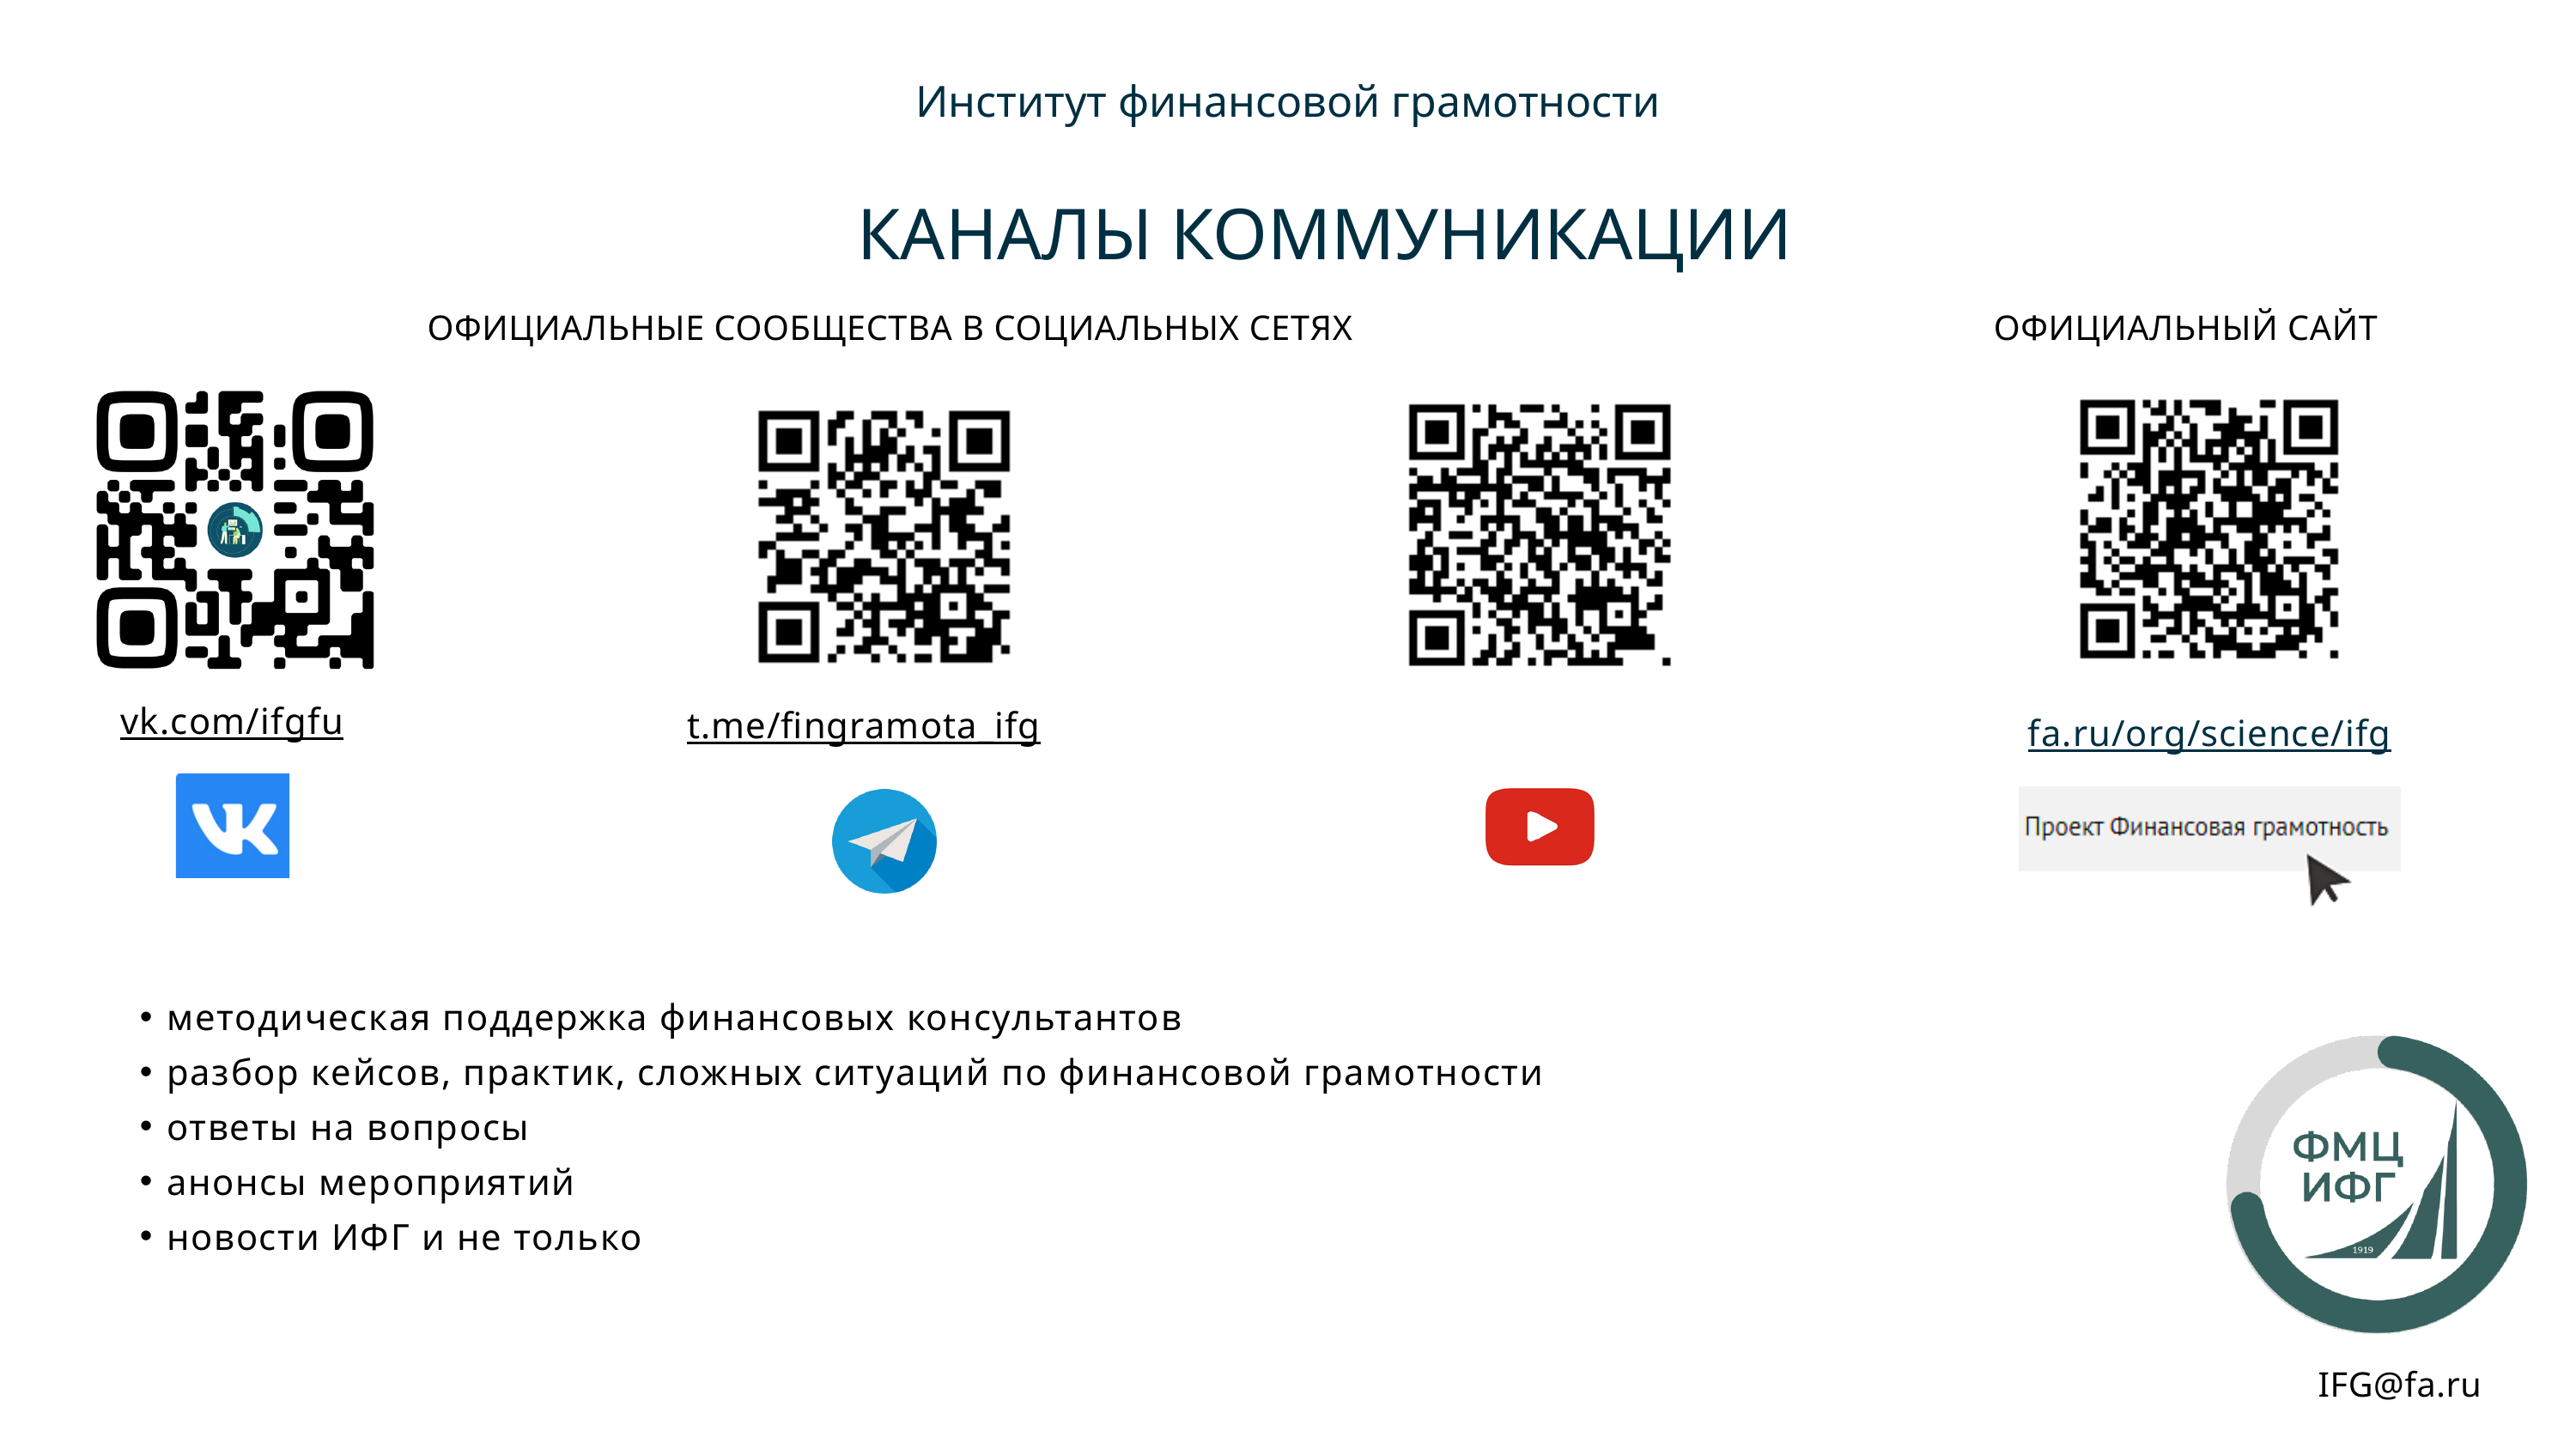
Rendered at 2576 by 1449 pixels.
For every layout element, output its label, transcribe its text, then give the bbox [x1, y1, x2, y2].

picture [2019, 786, 2401, 909]
picture [2049, 369, 2370, 690]
text_box ОФИЦИАЛЬНЫЕ СООБЩЕСТВА В СОЦИАЛЬНЫХ СЕТЯХ [318, 304, 693, 347]
picture [75, 369, 396, 690]
picture [175, 773, 290, 878]
text_box fa.ru/org/science/ifg [1988, 718, 2432, 754]
text_box IFG@fa.ru [2310, 1361, 2490, 1404]
picture [832, 789, 938, 894]
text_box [697, 100, 1953, 367]
text_box методическая поддержка финансовых консультантов разбор кейсов, практик, сложных ситуаций по финансовой грамотности ответы на вопросы анонсы мероприятий новости ИФГ и не только [112, 982, 1957, 1258]
picture [1377, 373, 1703, 698]
picture [2157, 1034, 2538, 1335]
text_box ОФИЦИАЛЬНЫЙ САЙТ [1956, 304, 2415, 347]
text_box vk.com/ifgfu [120, 713, 459, 742]
picture [724, 377, 1045, 698]
text_box Институт финансовой грамотности [908, 65, 1668, 100]
text_box t.me/fingramota_ifg [687, 711, 1096, 746]
picture [1484, 786, 1597, 866]
